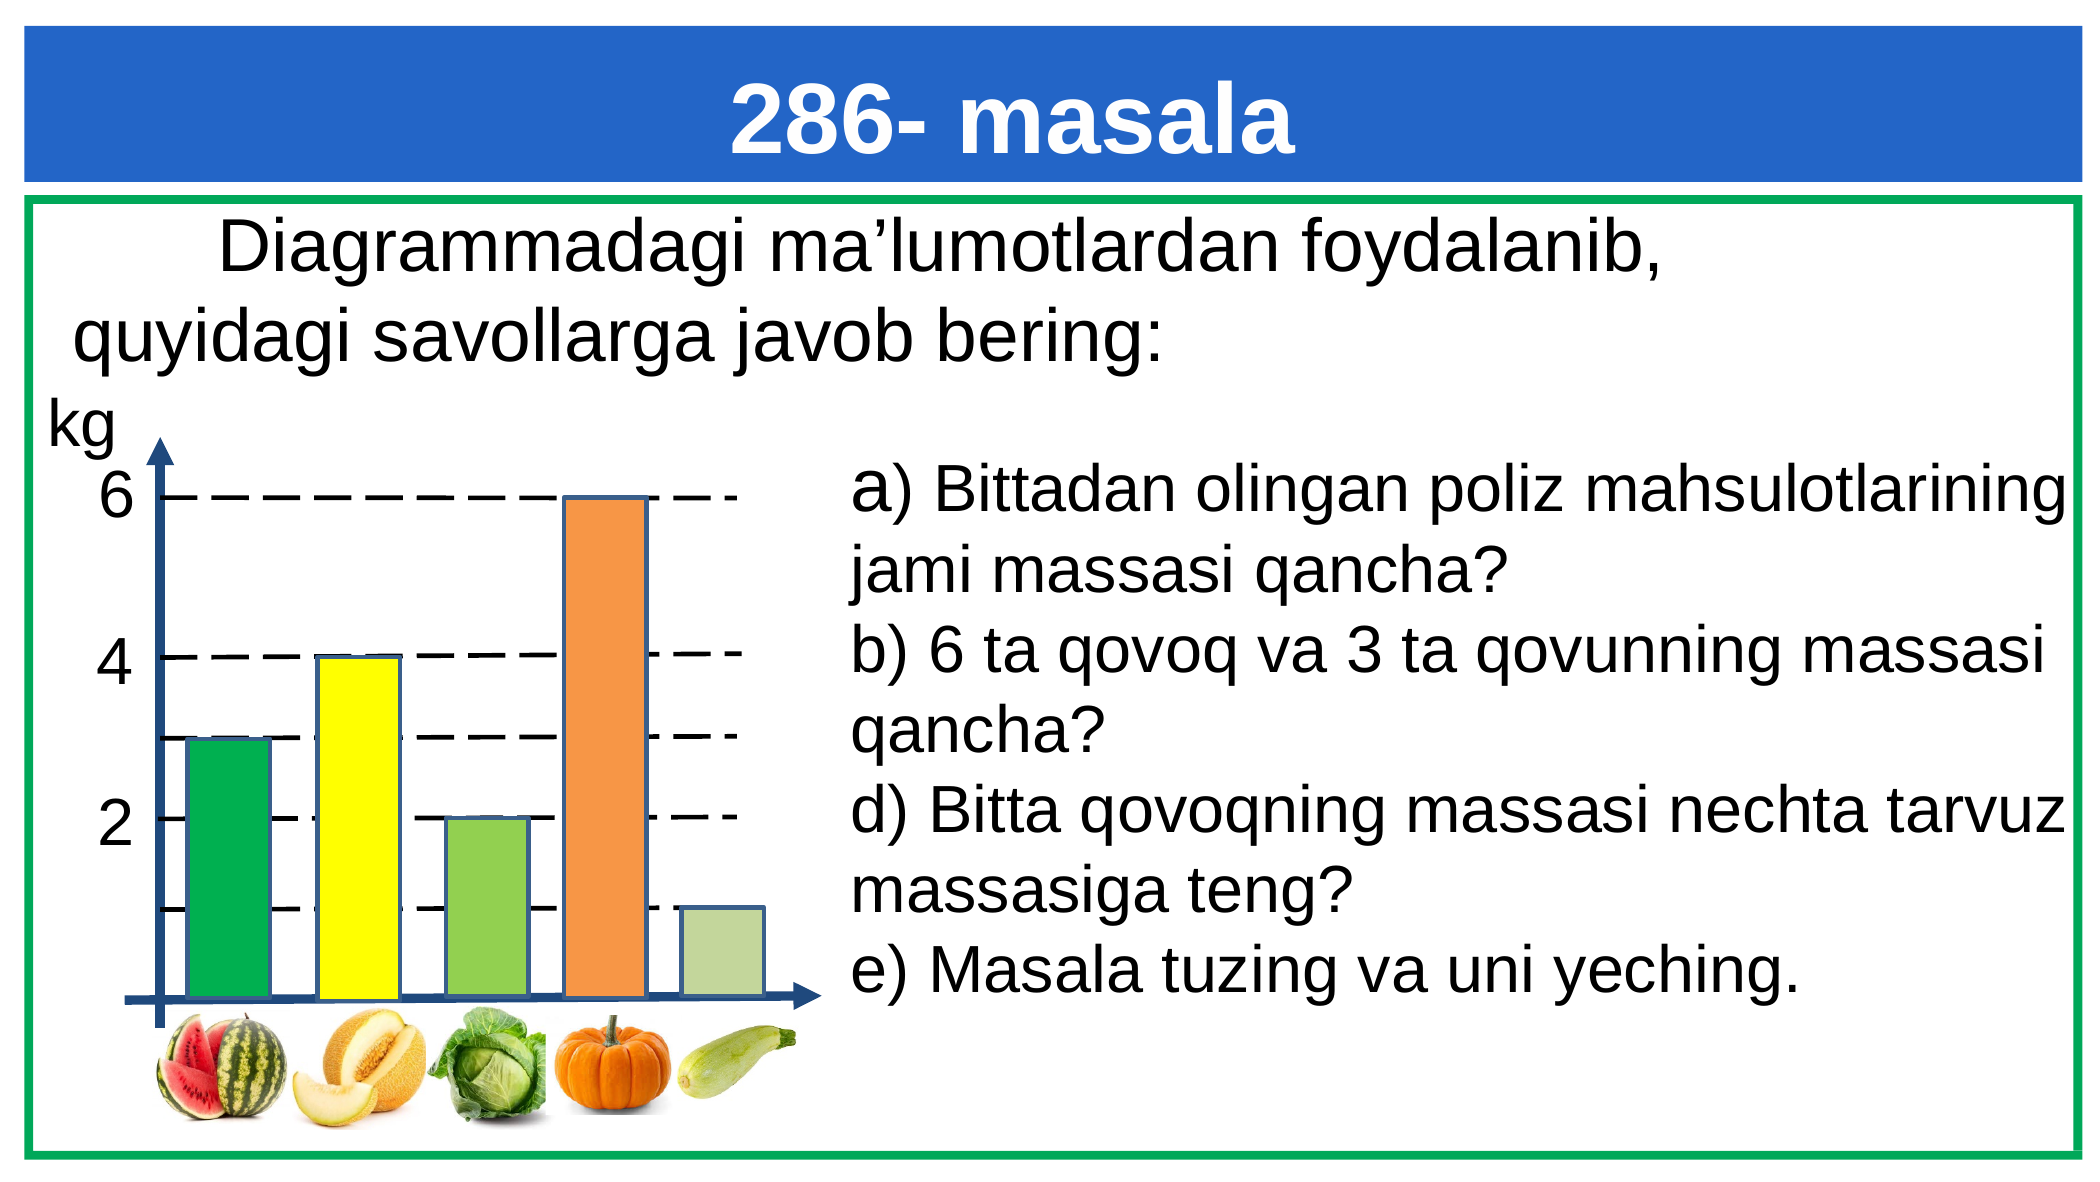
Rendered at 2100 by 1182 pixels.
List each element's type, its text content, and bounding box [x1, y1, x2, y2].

text_box a) Bittadan olingan poliz mahsulotlarining jami massasi qancha? b) 6 ta qovoq va 3 ta qovunning massasi qancha? d) Bitta qovoqning massasi nechta tarvuz massasiga teng? e) Masala tuzing va uni yeching. [836, 428, 2100, 1014]
text_box [562, 747, 649, 815]
picture [151, 1001, 802, 1131]
title 286- masala [0, 47, 2020, 252]
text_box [124, 995, 155, 1001]
text_box kg [32, 371, 168, 467]
text_box [562, 829, 649, 906]
text_box [562, 919, 649, 994]
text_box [165, 995, 822, 1001]
text_box [444, 919, 531, 994]
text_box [157, 816, 738, 820]
text_box [185, 747, 272, 815]
text_box 2 [82, 770, 134, 866]
text_box 4 [81, 610, 133, 706]
text_box [562, 506, 649, 652]
text_box 6 [83, 467, 135, 539]
text_box [315, 666, 402, 734]
text_box Diagrammadagi ma’lumotlardan foydalanib, quyidagi savollarga javob bering: [57, 188, 2100, 384]
text_box [315, 747, 402, 815]
text_box [185, 919, 272, 993]
text_box [315, 829, 402, 906]
text_box [315, 919, 402, 994]
text_box [185, 829, 272, 906]
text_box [159, 653, 742, 658]
text_box [562, 666, 649, 734]
text_box [444, 829, 531, 906]
text_box [679, 905, 766, 994]
